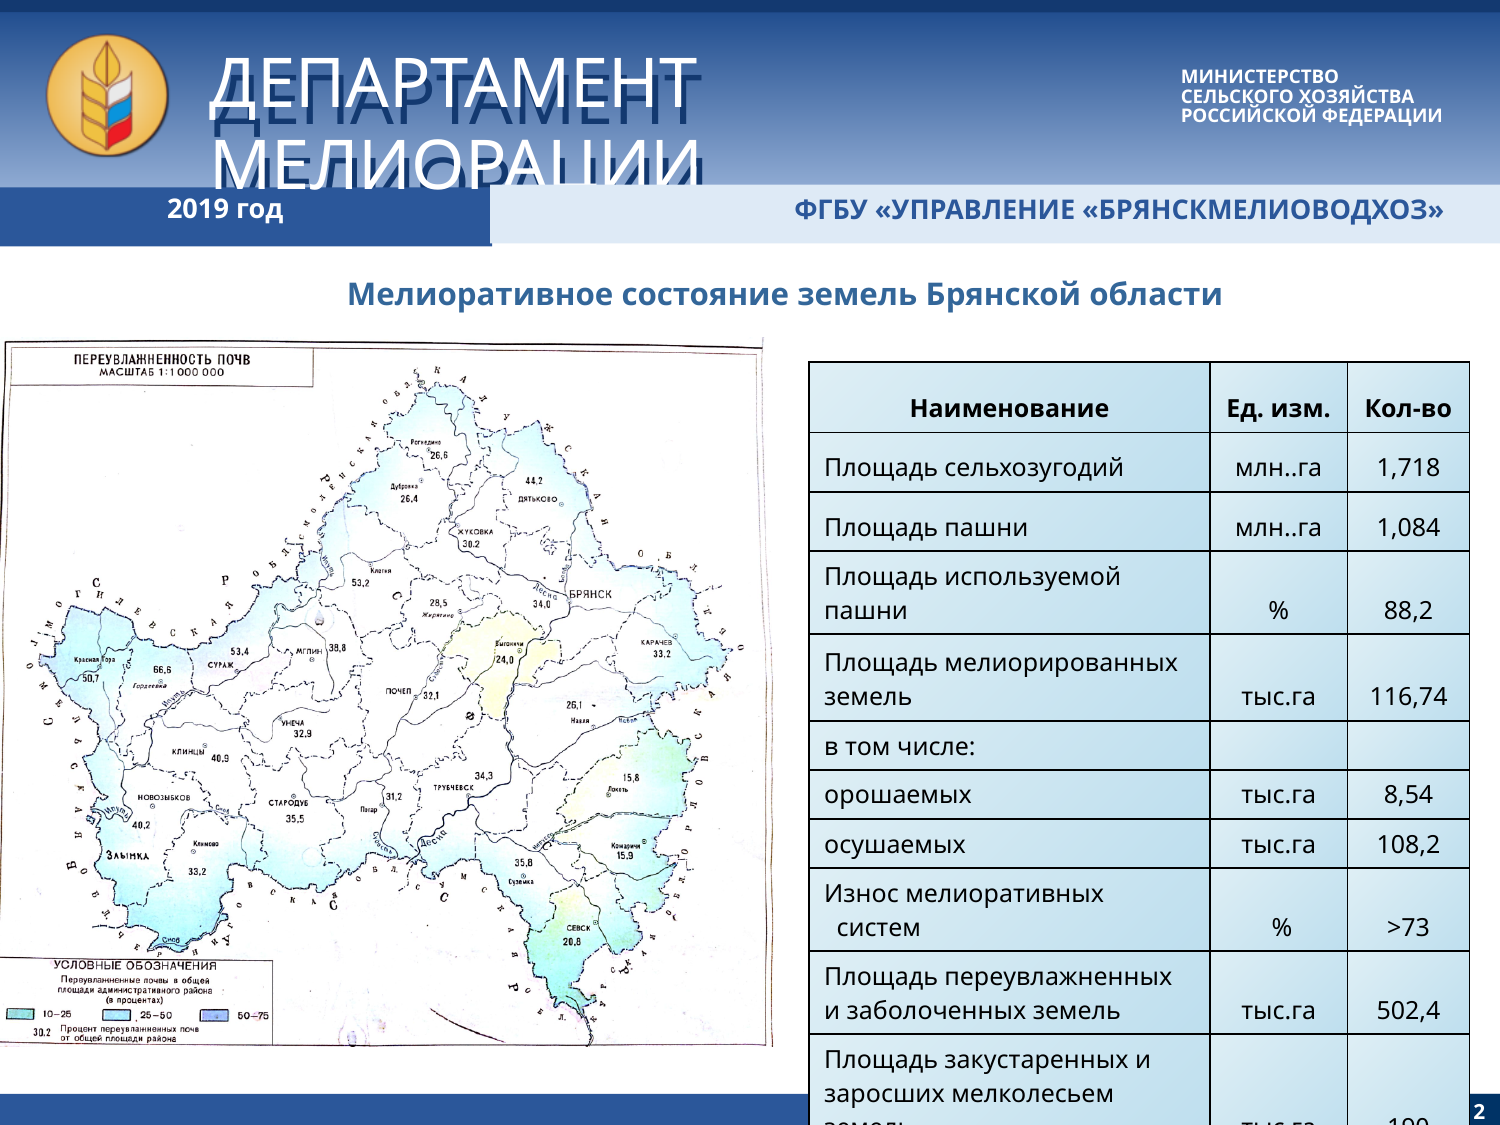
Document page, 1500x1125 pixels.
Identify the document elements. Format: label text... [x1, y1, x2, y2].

table_cell млн..га [1211, 433, 1347, 491]
table_cell 502,4 [1348, 952, 1469, 1033]
table_cell 116,74 [1348, 635, 1469, 720]
table_cell Площадь закустаренных и заросших мелколесьем земель [810, 1035, 1209, 1125]
text_box [0, 1093, 808, 1125]
table_header Кол-во [1348, 363, 1469, 432]
table_cell % [1211, 552, 1347, 633]
table_cell 8,54 [1348, 771, 1469, 818]
table_cell осушаемых [810, 820, 1209, 867]
text_box 2 [1470, 1093, 1500, 1125]
text_box [0, 0, 1500, 187]
table_cell тыс.га [1211, 952, 1347, 1033]
table_cell млн..га [1211, 493, 1347, 550]
text_box ФГБУ «УПРАВЛЕНИЕ «БРЯНСКМЕЛИОВОДХОЗ» [501, 188, 1459, 236]
table_cell тыс.га [1211, 820, 1347, 867]
text_box [0, 244, 1500, 1093]
table_header Ед. изм. [1211, 363, 1347, 432]
text_box ДЕПАРТАМЕНТ МЕЛИОРАЦИИ [200, 131, 1181, 149]
table_cell Площадь мелиорированных земель [810, 635, 1209, 720]
table_cell 108,2 [1348, 820, 1469, 867]
text_box [0, 187, 493, 247]
text_box МИНИСТЕРСТВО СЕЛЬСКОГО ХОЗЯЙСТВА РОССИЙСКОЙ ФЕДЕРАЦИИ [1166, 64, 1462, 131]
table_cell % [1211, 869, 1347, 950]
table_cell Площадь используемой пашни [810, 552, 1209, 633]
text_box [490, 184, 1500, 244]
text_box Мелиоративное состояние земель Брянской области [35, 267, 1500, 323]
table_cell тыс.га [1211, 635, 1347, 720]
table_cell >73 [1348, 869, 1469, 950]
table_cell 1,084 [1348, 493, 1469, 550]
table_cell 190 [1348, 1035, 1469, 1125]
table_cell Площадь переувлажненных и заболоченных земель [810, 952, 1209, 1033]
table_cell 1,718 [1348, 433, 1469, 491]
table_cell Износ мелиоративных систем [810, 869, 1209, 950]
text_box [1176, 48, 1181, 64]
table_cell Площадь пашни [810, 493, 1209, 550]
table_cell Площадь сельхозугодий [810, 433, 1209, 491]
table_cell [1348, 722, 1469, 769]
text_box ДЕПАРТАМЕНТ МЕЛИОРАЦИИ [194, 30, 1176, 132]
picture [0, 337, 774, 1048]
picture [42, 30, 173, 162]
table_cell [1211, 722, 1347, 769]
text_box 2019 год [152, 187, 317, 235]
table_header Наименование [810, 363, 1209, 432]
table_cell в том числе: [810, 722, 1209, 769]
table_cell орошаемых [810, 771, 1209, 818]
table_cell тыс.га [1211, 771, 1347, 818]
table_cell тыс.га [1211, 1035, 1347, 1125]
table_cell 88,2 [1348, 552, 1469, 633]
